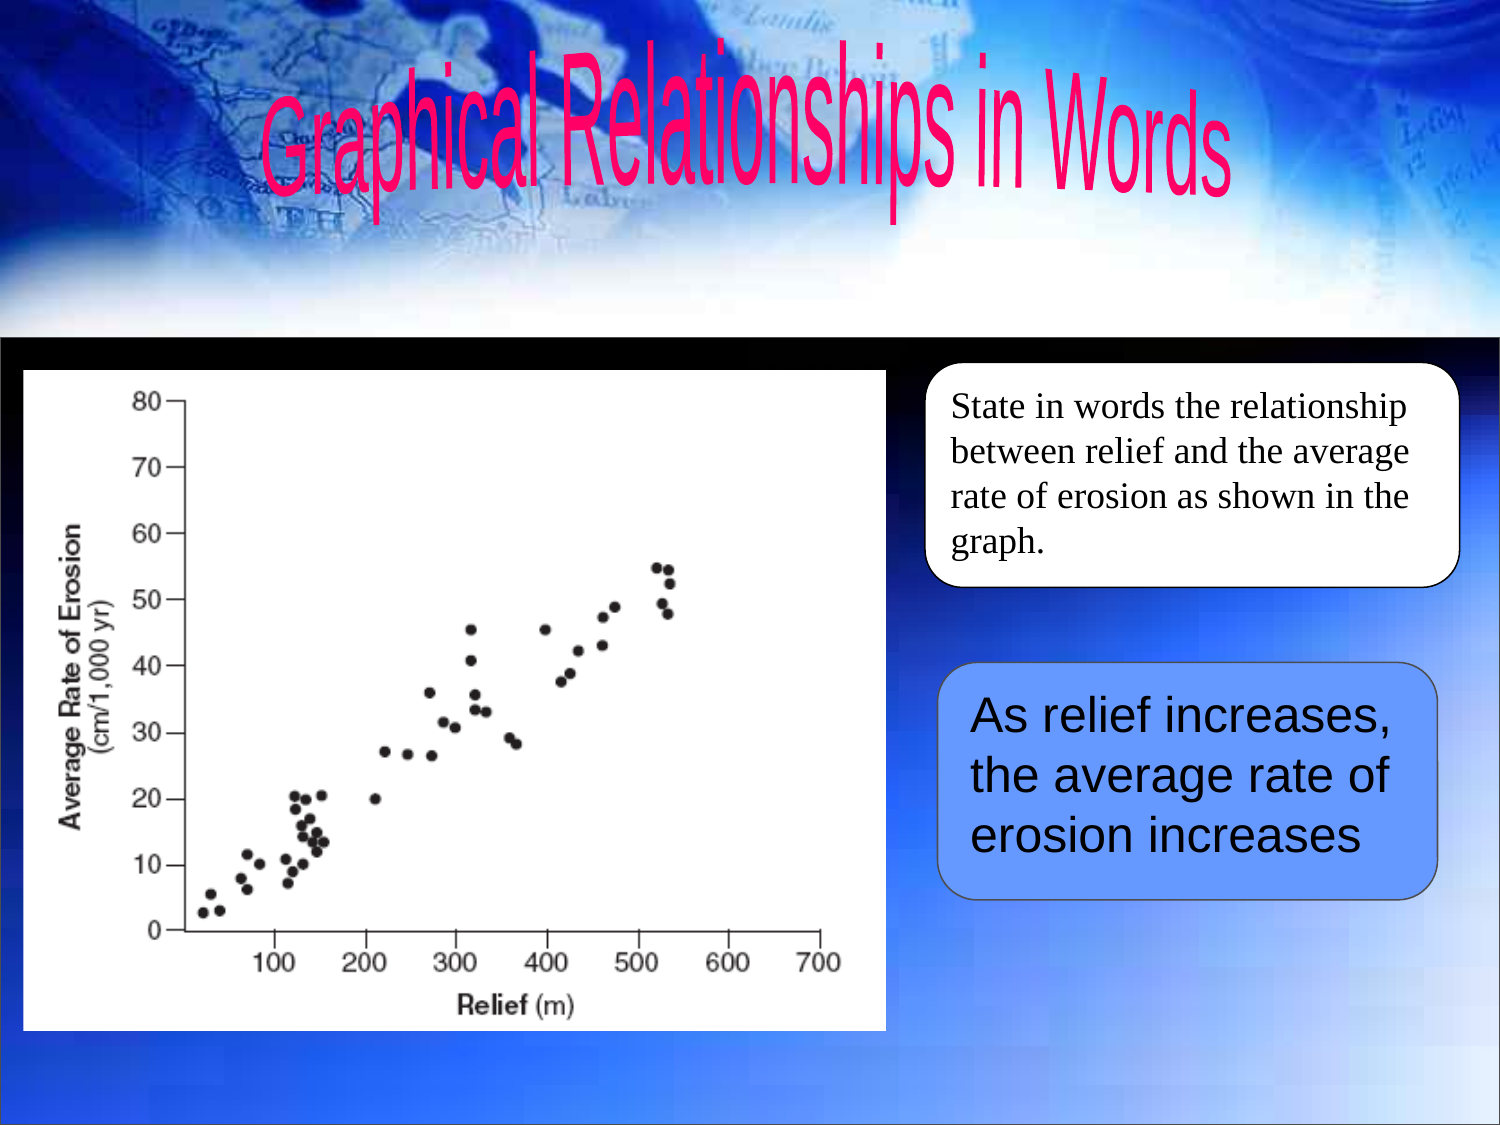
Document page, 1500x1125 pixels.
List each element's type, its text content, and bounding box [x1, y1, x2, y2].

picture [0, 0, 1500, 337]
text_box State in words the relationship between relief and the average rate of erosion as shown in the graph. [924, 362, 1460, 588]
text_box [0, 337, 1500, 1125]
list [23, 370, 887, 1032]
text_box As relief increases, the average rate of erosion increases [955, 674, 1422, 870]
text_box [937, 662, 1438, 900]
